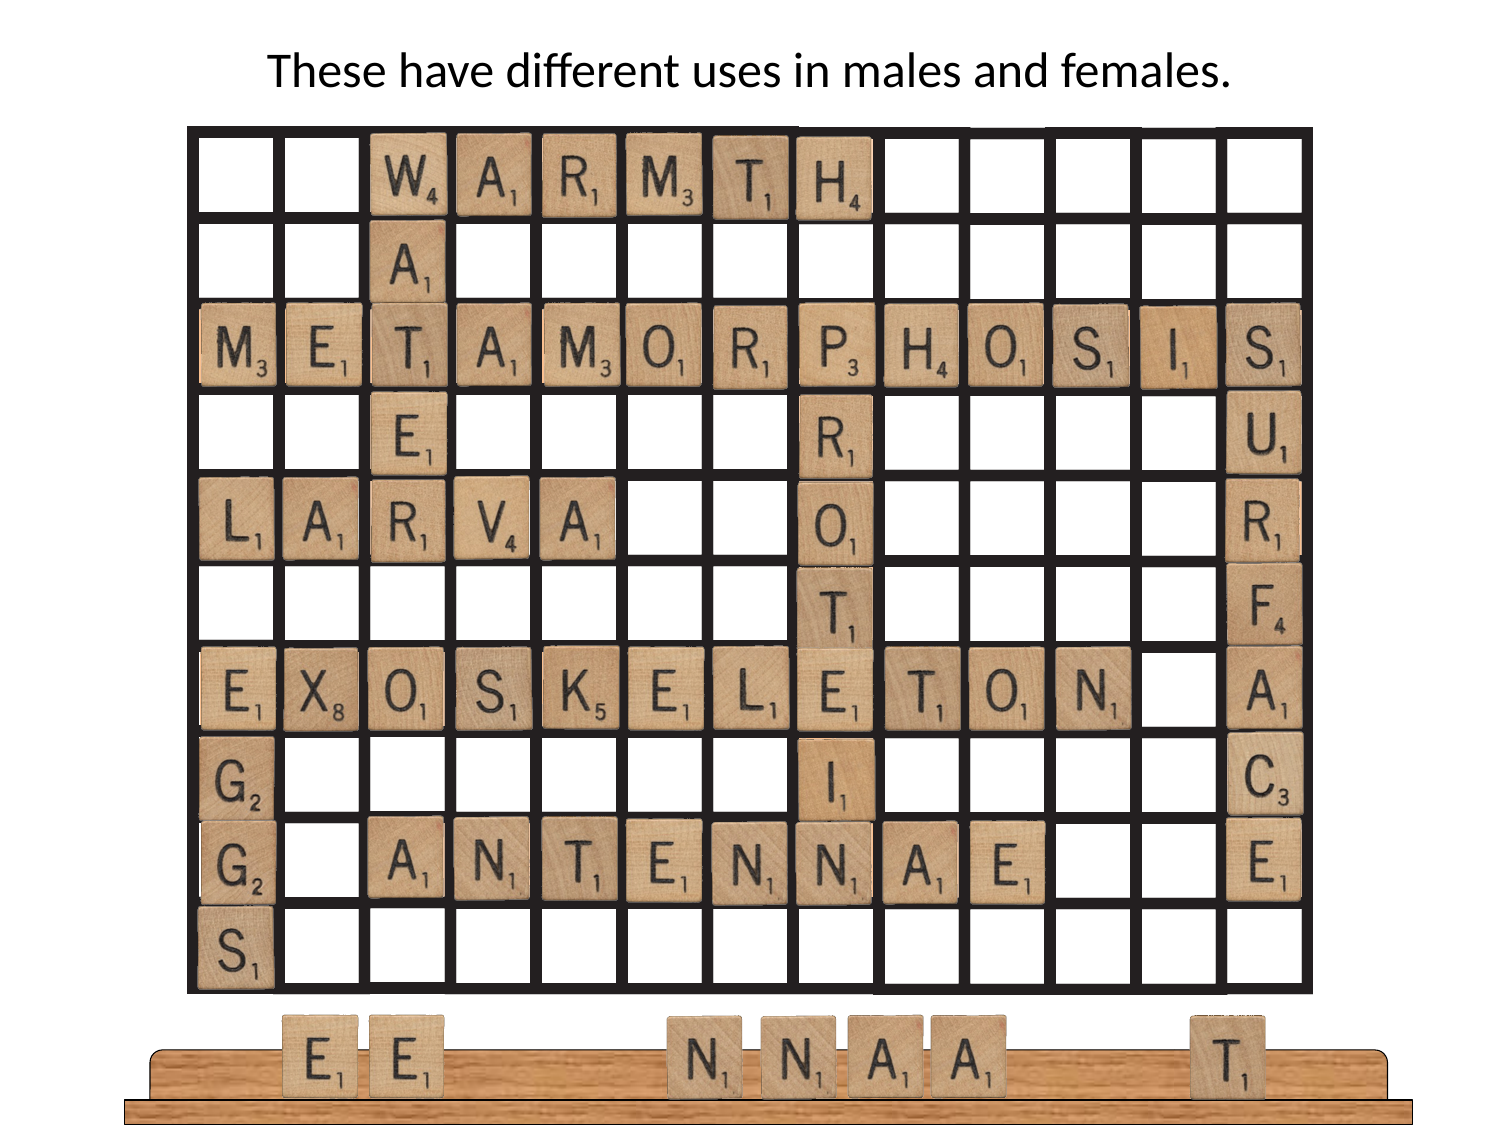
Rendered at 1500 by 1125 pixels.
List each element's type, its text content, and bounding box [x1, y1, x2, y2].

picture [368, 1013, 446, 1099]
picture [187, 125, 1313, 996]
text_box [1011, 1047, 1183, 1098]
picture [930, 1014, 1007, 1099]
picture [1188, 1015, 1266, 1101]
picture [759, 1015, 837, 1101]
text_box [147, 1047, 276, 1098]
text_box These have different uses in males and females. [187, 29, 1313, 105]
picture [666, 1015, 743, 1101]
text_box [451, 1047, 661, 1098]
text_box [1270, 1047, 1390, 1098]
text_box [123, 1098, 1415, 1125]
text_box [747, 1047, 754, 1098]
picture [281, 1014, 359, 1099]
picture [847, 1014, 924, 1099]
